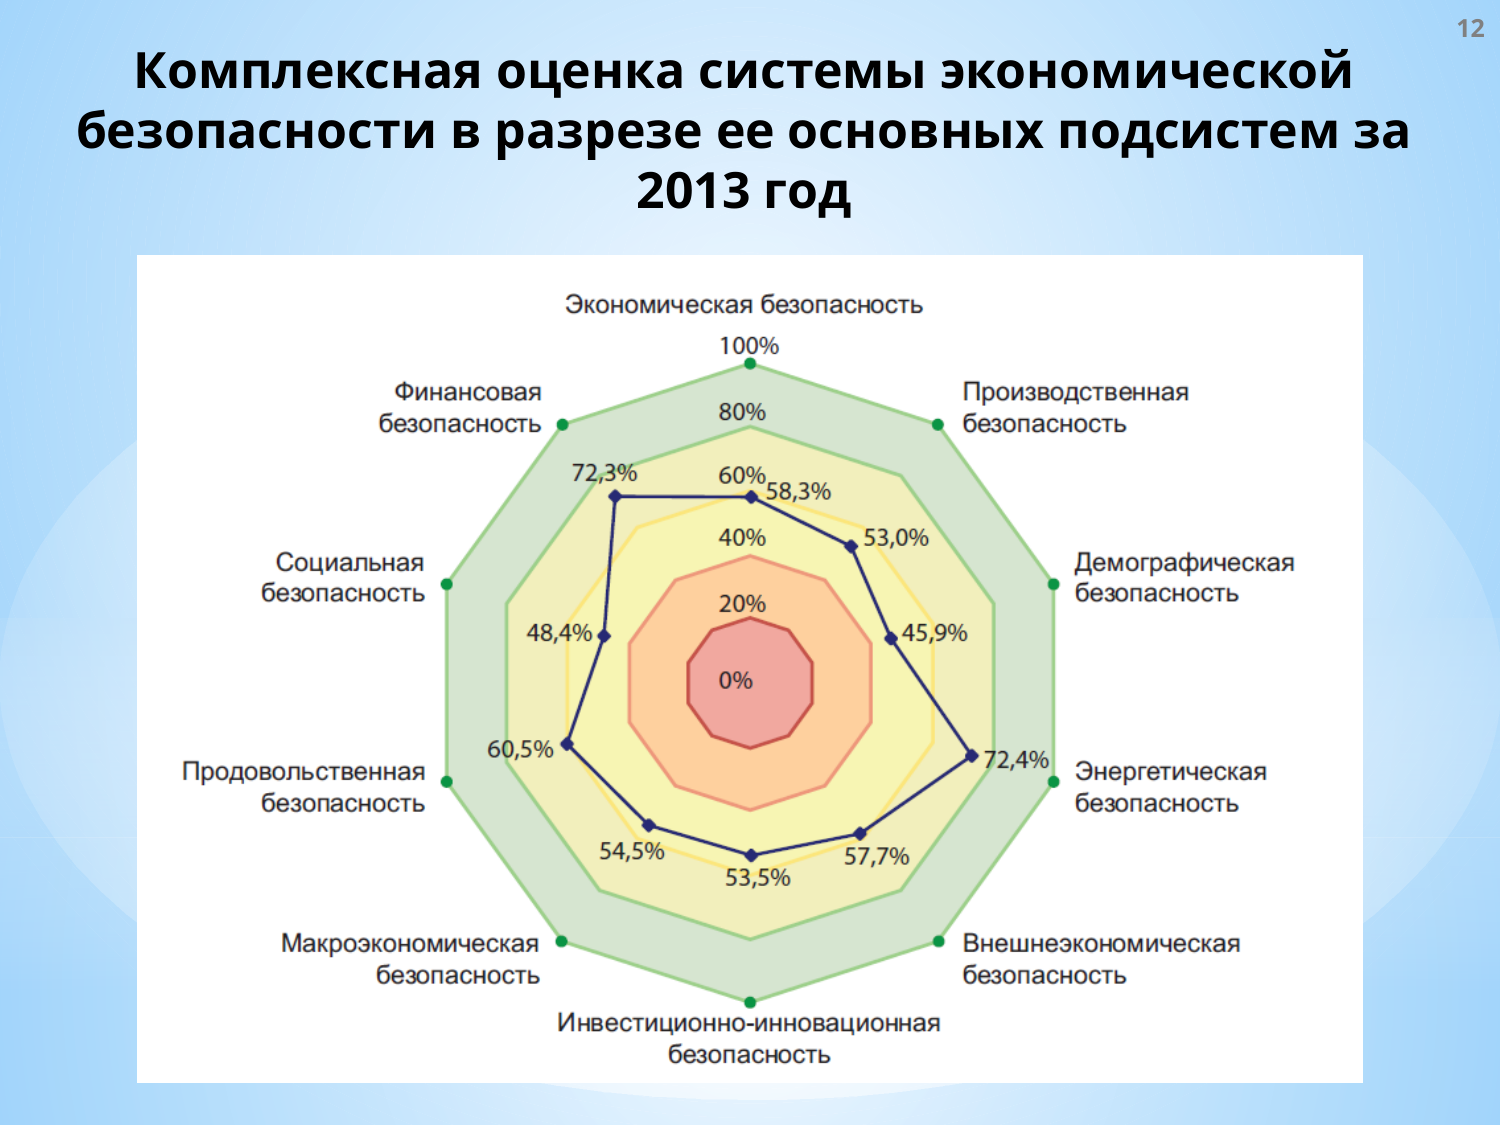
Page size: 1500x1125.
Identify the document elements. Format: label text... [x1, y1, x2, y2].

picture [136, 255, 1363, 1083]
slide_number 12 [1440, 0, 1500, 60]
text_box Комплексная оценка системы экономической безопасности в разрезе ее основных подсистем за 2013 год [29, 30, 1459, 226]
